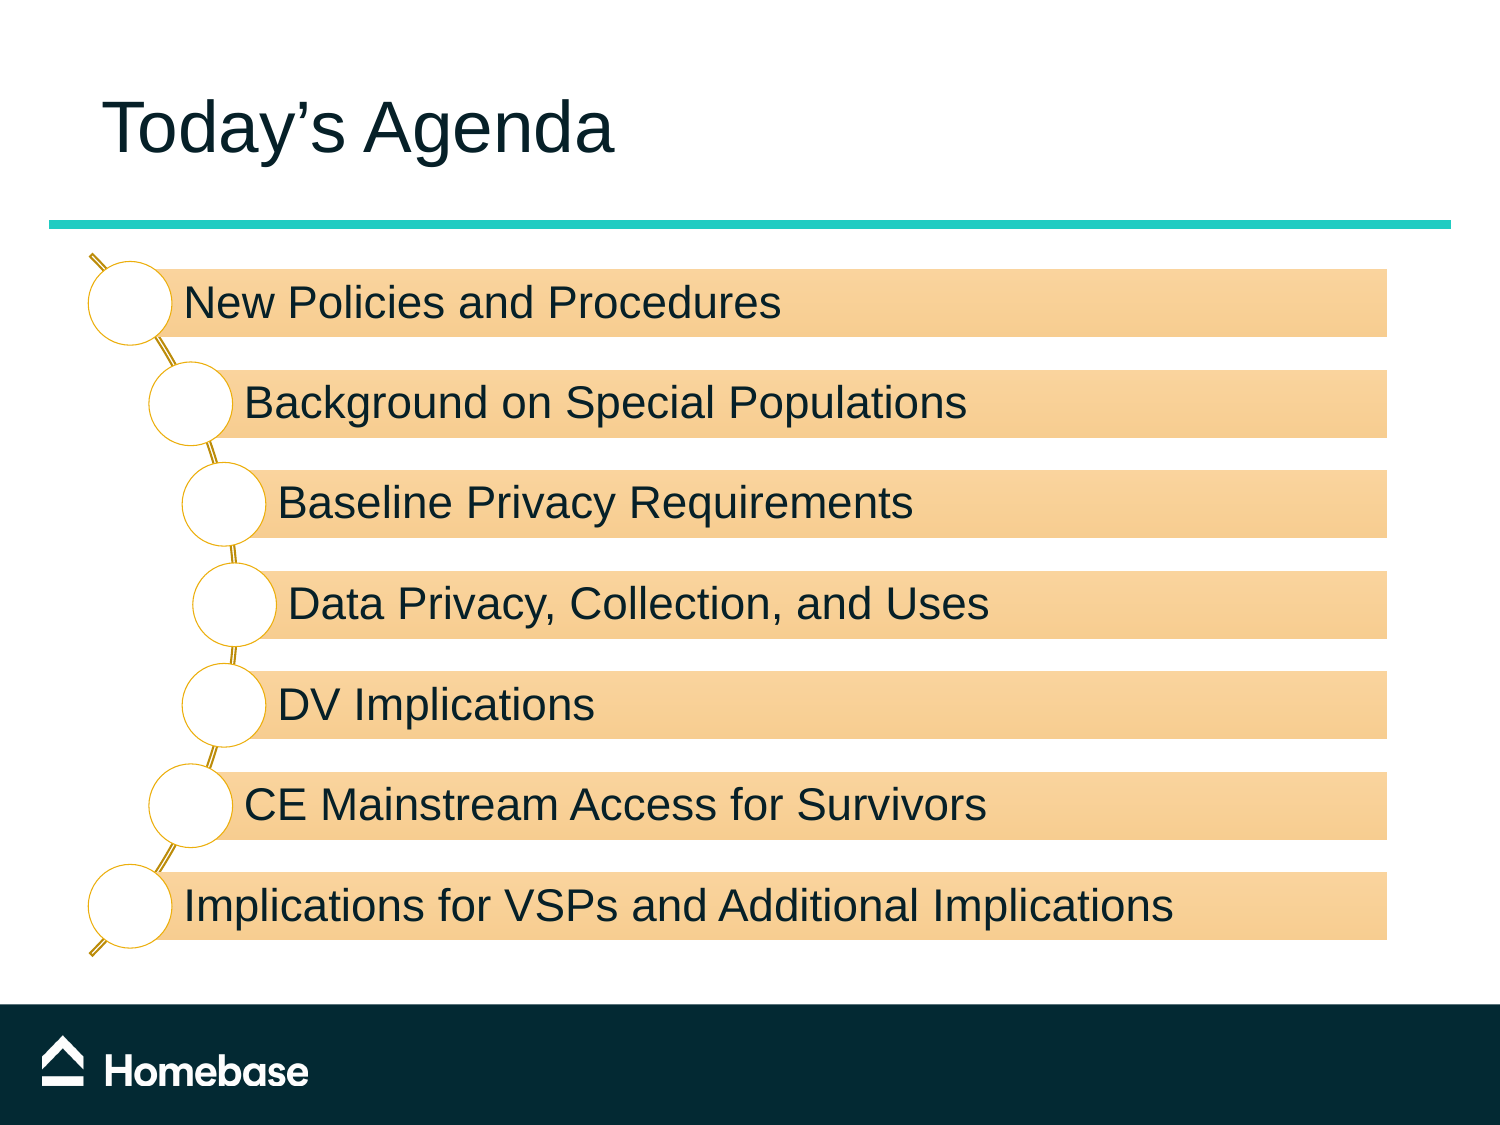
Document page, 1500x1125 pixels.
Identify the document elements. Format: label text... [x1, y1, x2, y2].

title Today’s Agenda [86, 81, 1414, 177]
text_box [78, 236, 1397, 974]
